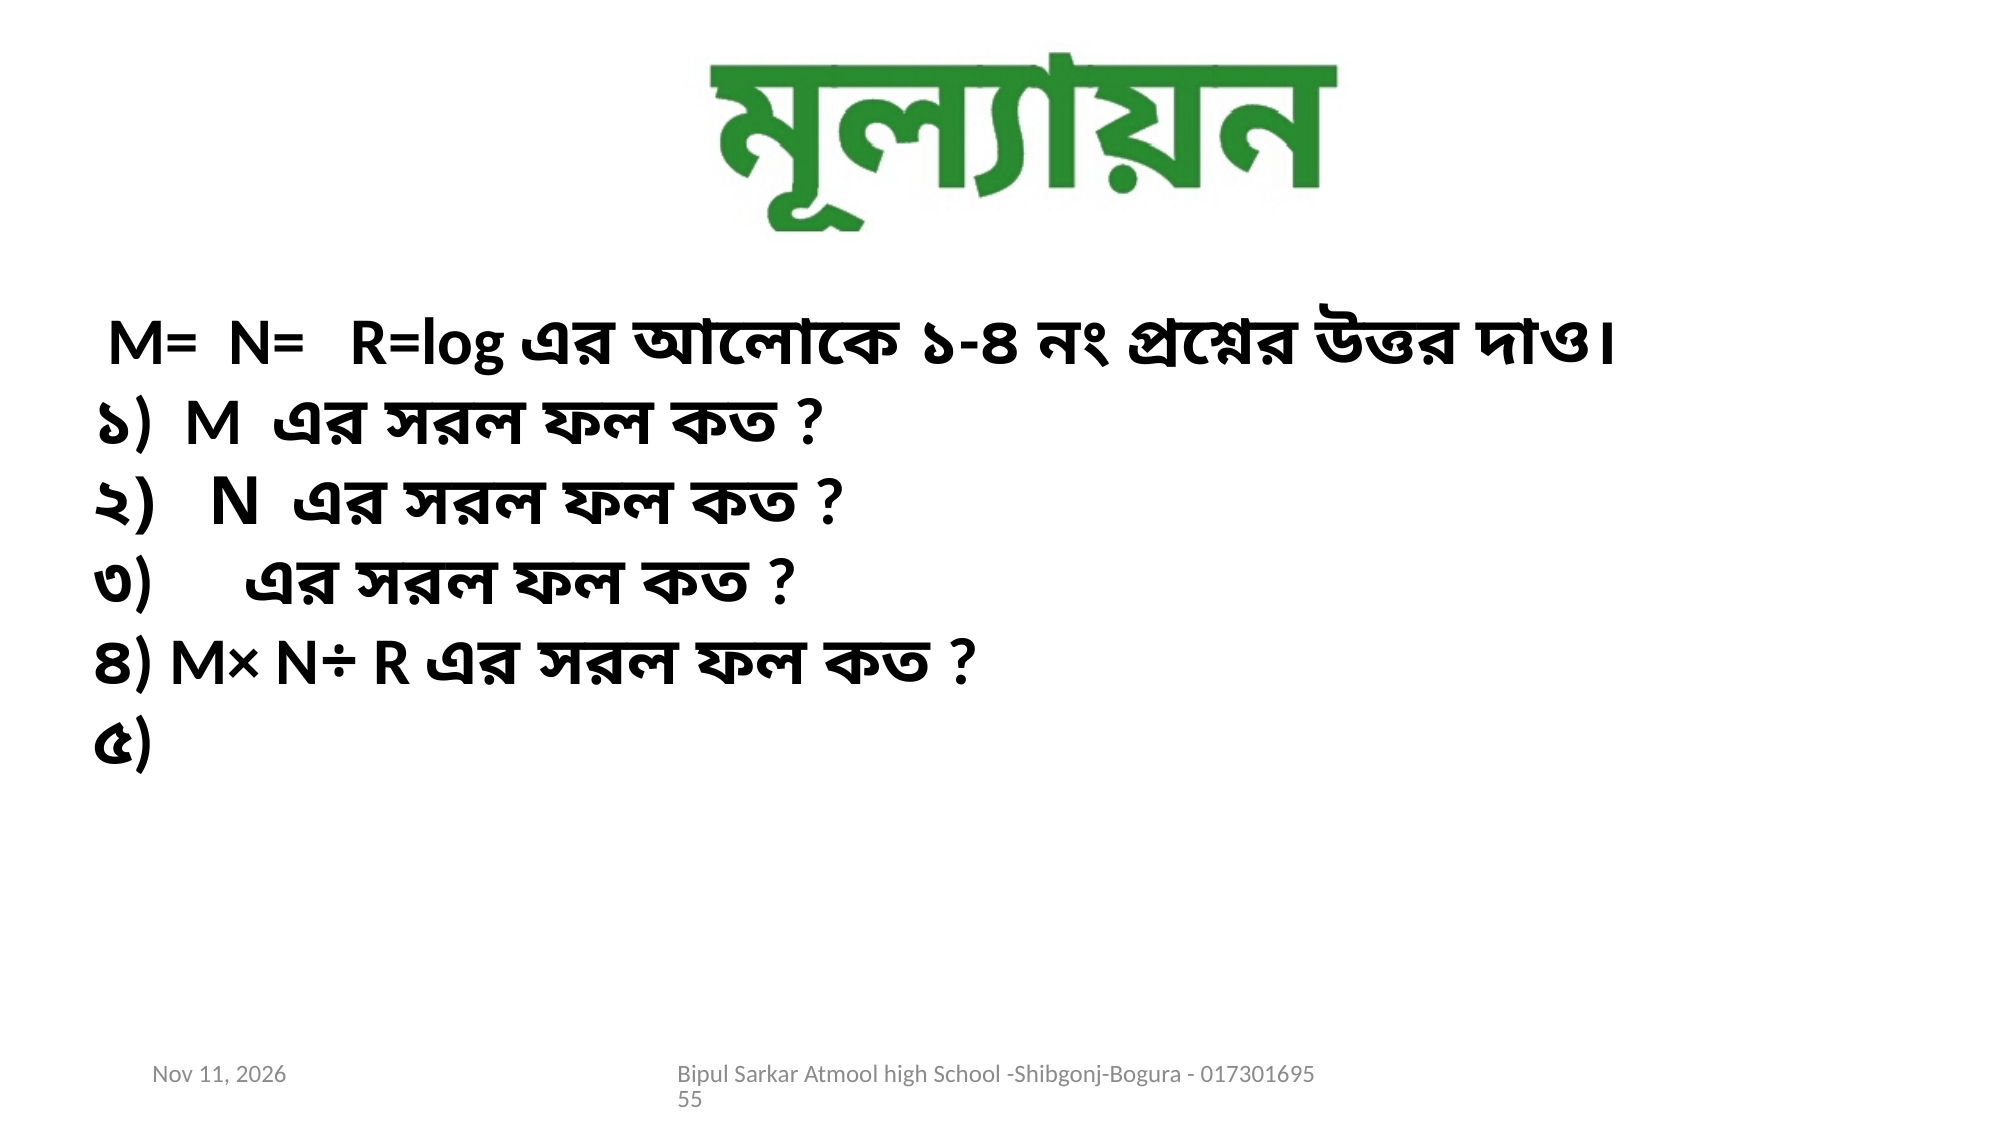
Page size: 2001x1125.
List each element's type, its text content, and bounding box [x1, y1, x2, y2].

picture [683, 40, 1365, 252]
footer Bipul Sarkar Atmool high School -Shibgonj-Bogura - 01730169555 [662, 1042, 1338, 1103]
slide_number 27-Oct-20 [137, 1042, 588, 1103]
